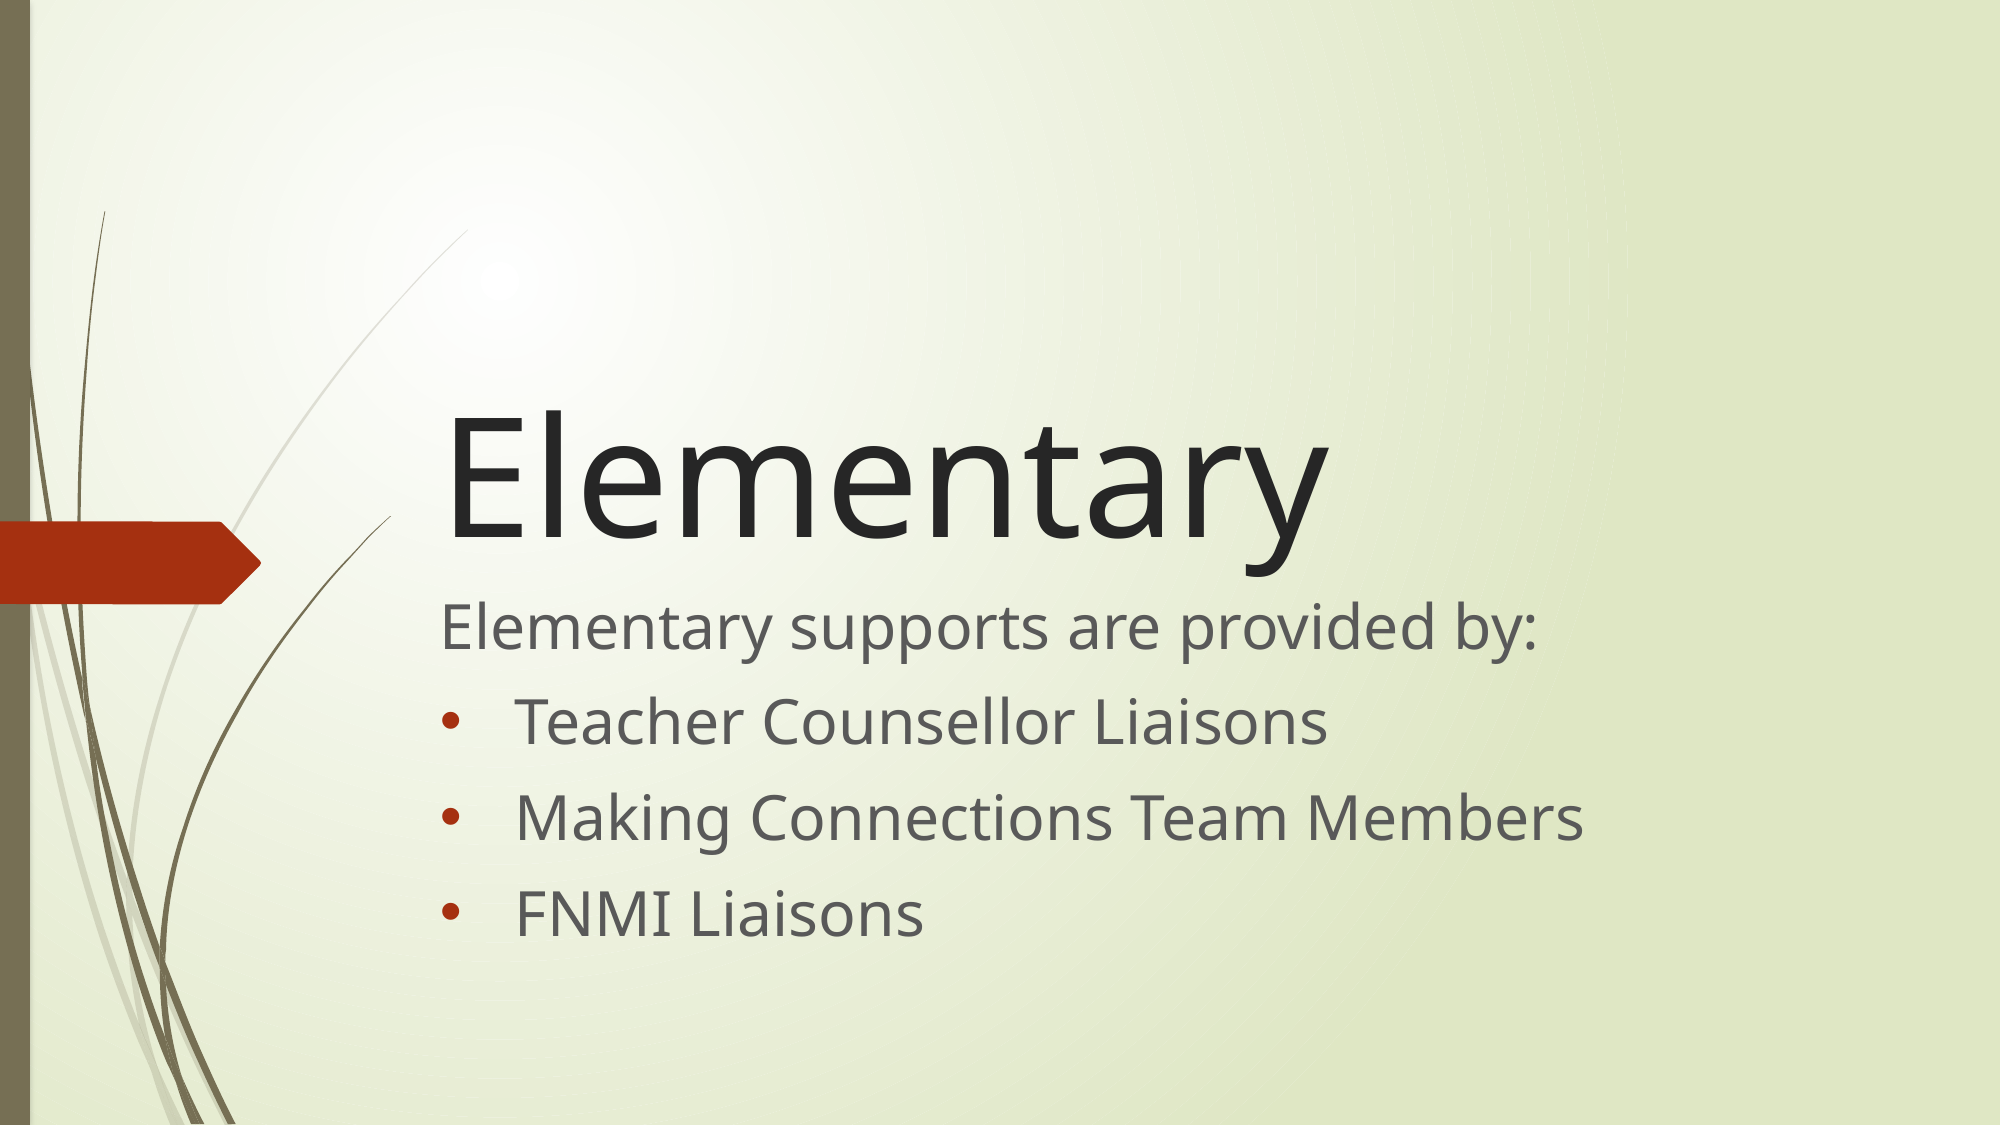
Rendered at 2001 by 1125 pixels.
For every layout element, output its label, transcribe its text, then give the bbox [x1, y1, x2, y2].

title Elementary [424, 337, 1888, 579]
list Elementary supports are provided by: Teacher Counsellor Liaisons Making Connections Team Members FNMI Liaisons [424, 579, 1888, 721]
